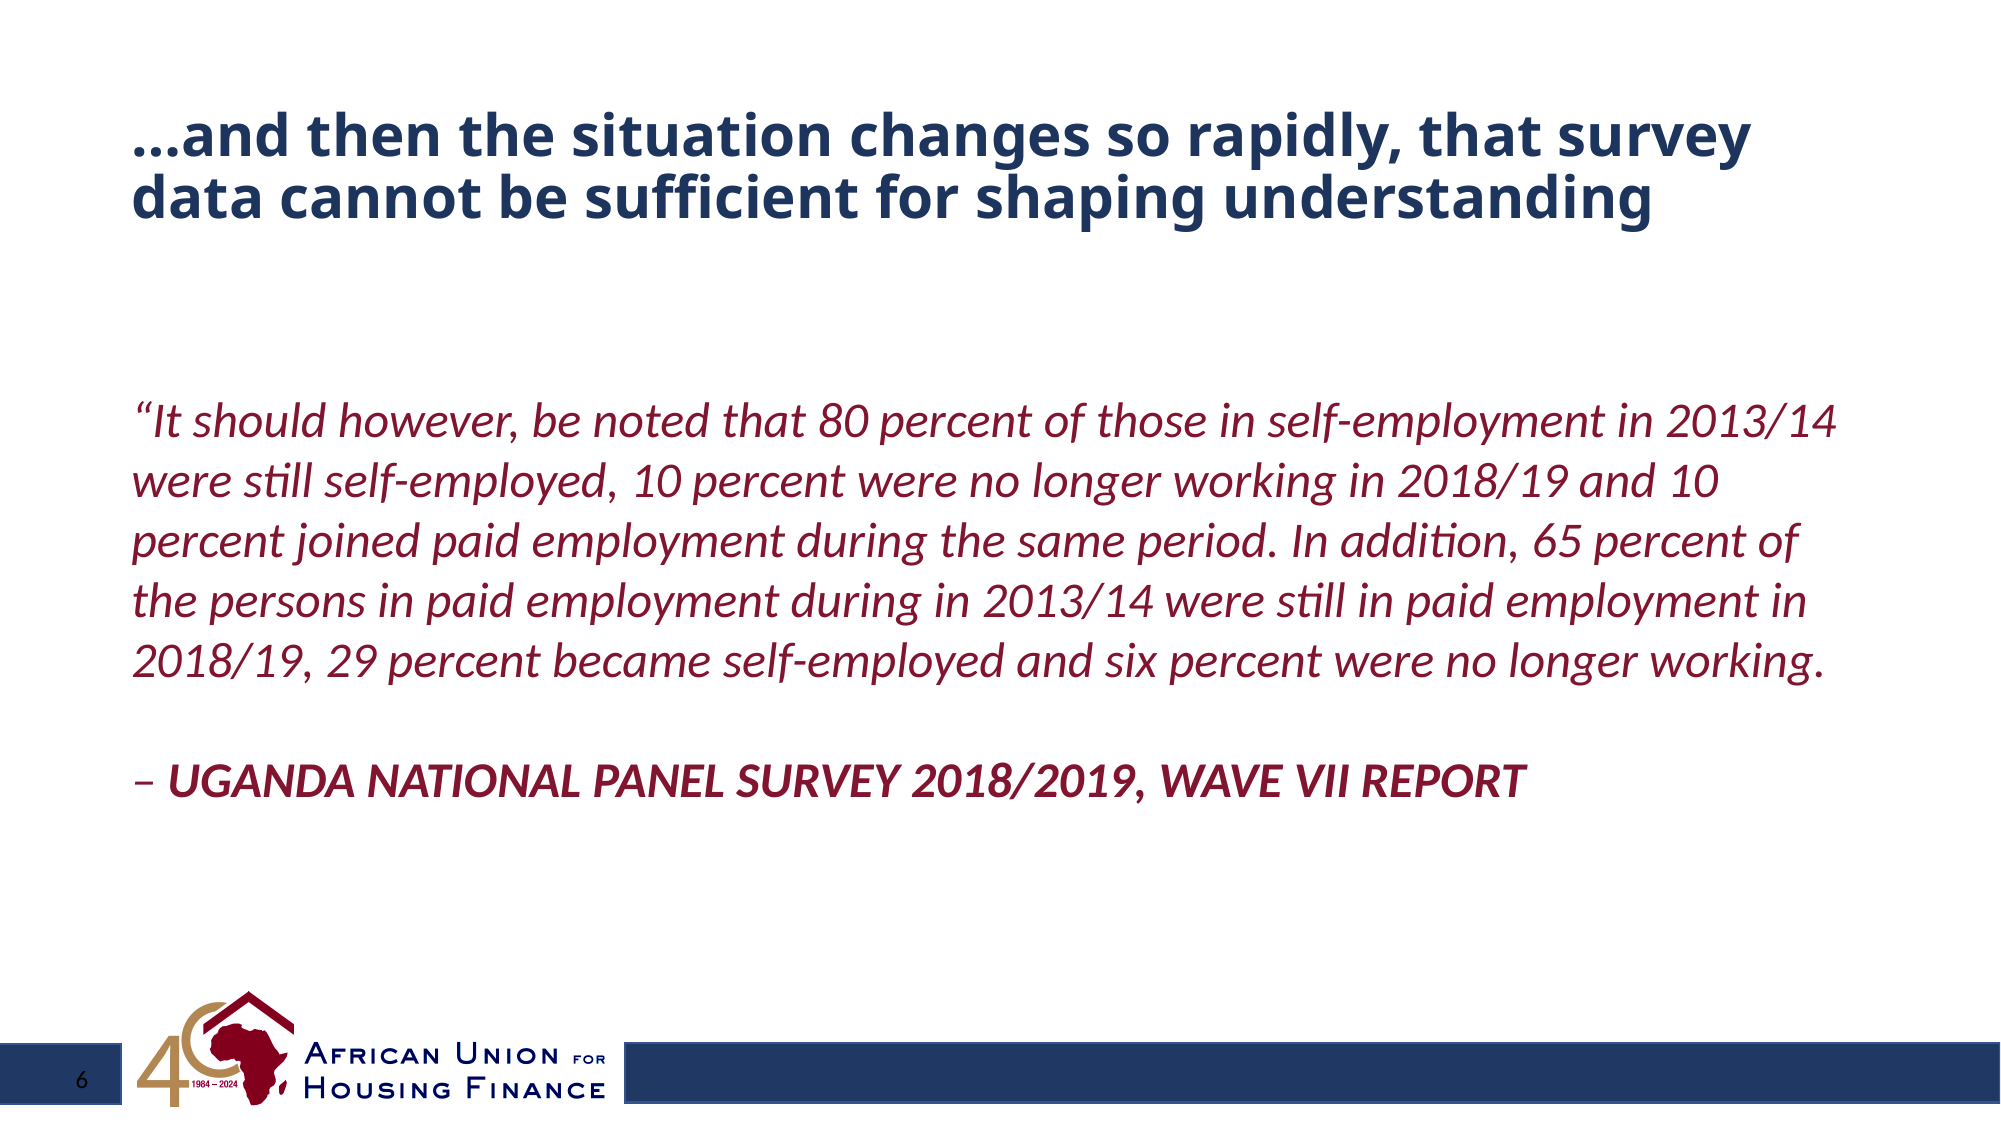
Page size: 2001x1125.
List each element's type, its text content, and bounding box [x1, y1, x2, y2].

title …and then the situation changes so rapidly, that survey data cannot be sufficient for shaping understanding [116, 59, 1863, 278]
picture [137, 991, 605, 1107]
text_box “It should however, be noted that 80 percent of those in self-employment in 2013/14 were still self-employed, 10 percent were no longer working in 2018/19 and 10 percent joined paid employment during the same period. In addition, 65 percent of the persons in paid employment during in 2013/14 were still in paid employment in 2018/19, 29 percent became self-employed and six percent were no longer working. – UGANDA NATIONAL PANEL SURVEY 2018/2019, WAVE VII REPORT [116, 380, 1884, 816]
slide_number 6 [0, 1048, 104, 1109]
